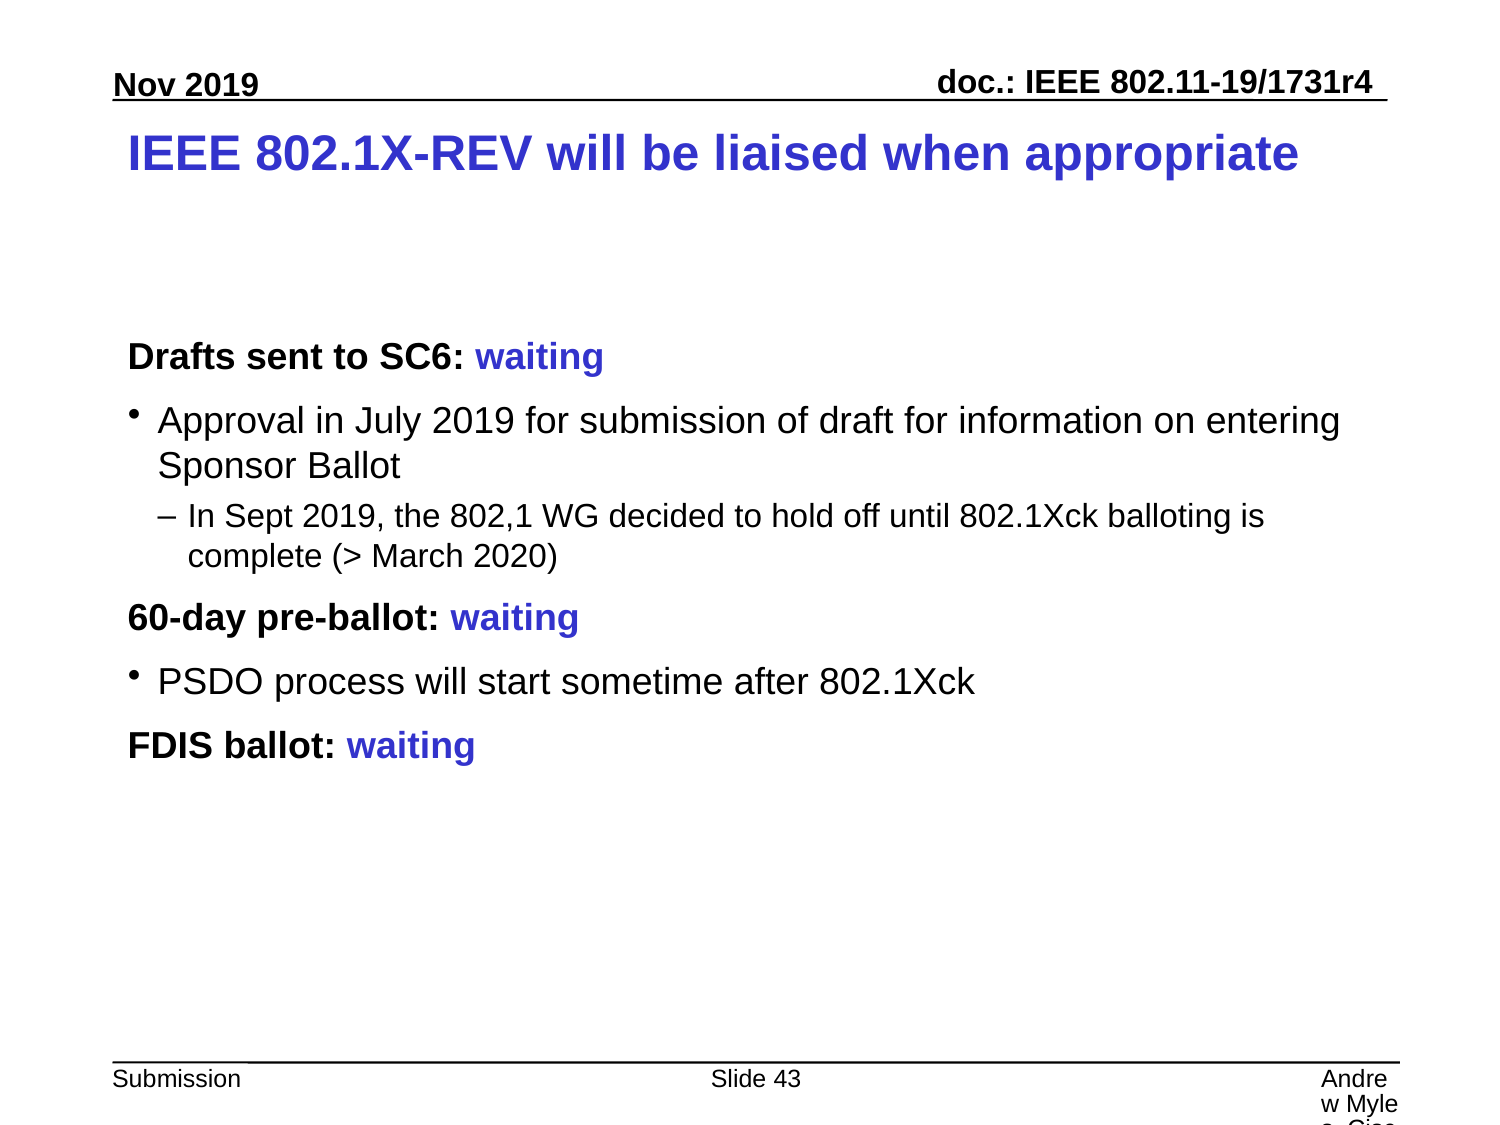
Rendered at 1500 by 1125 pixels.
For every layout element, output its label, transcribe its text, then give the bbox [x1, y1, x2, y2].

footer Andrew Myles, Cisco [1320, 1061, 1402, 1093]
title IEEE 802.1X-REV will be liaised when appropriate [112, 112, 1388, 288]
list Drafts sent to SC6: waiting Approval in July 2019 for submission of draft for information on entering Sponsor Ballot In Sept 2019, the 802,1 WG decided to hold off until 802.1Xck balloting is complete (> March 2020) 60-day pre-ballot: waiting PSDO process will start sometime after 802.1Xck FDIS ballot: waiting [112, 324, 1388, 1000]
slide_number Slide 43 [709, 1061, 803, 1093]
